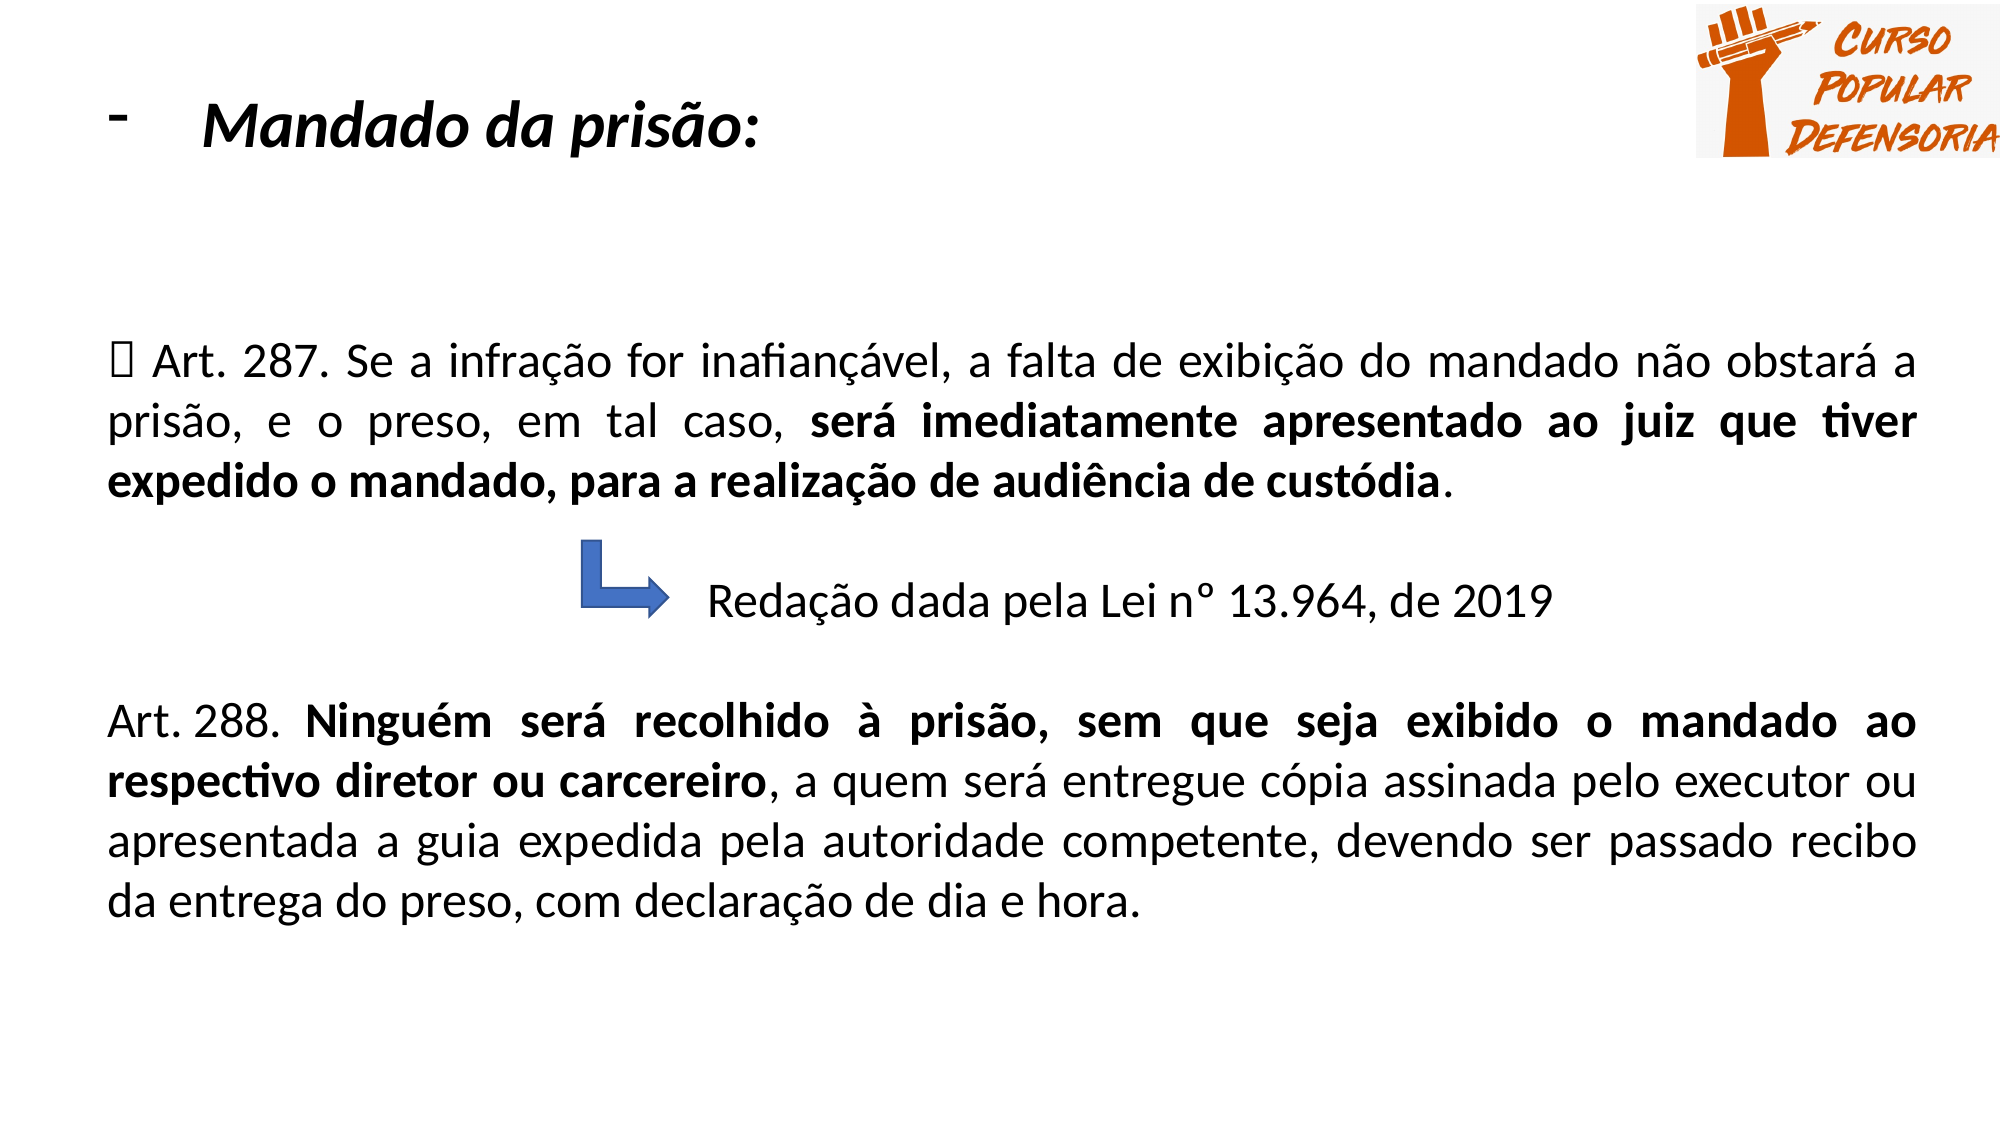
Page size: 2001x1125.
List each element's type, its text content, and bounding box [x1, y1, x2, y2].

text_box Mandado da prisão:  Art. 287. Se a infração for inafiançável, a falta de exibição do mandado não obstará a prisão, e o preso, em tal caso, será imediatamente apresentado ao juiz que tiver expedido o mandado, para a realização de audiência de custódia. Redação dada pela Lei nº 13.964, de 2019 Art. 288. Ninguém será recolhido à prisão, sem que seja exibido o mandado ao respectivo diretor ou carcereiro, a quem será entregue cópia assinada pelo executor ou apresentada a guia expedida pela autoridade competente, devendo ser passado recibo da entrega do preso, com declaração de dia e hora. [92, 73, 1934, 1125]
text_box [580, 539, 670, 619]
picture [1696, 4, 2000, 158]
